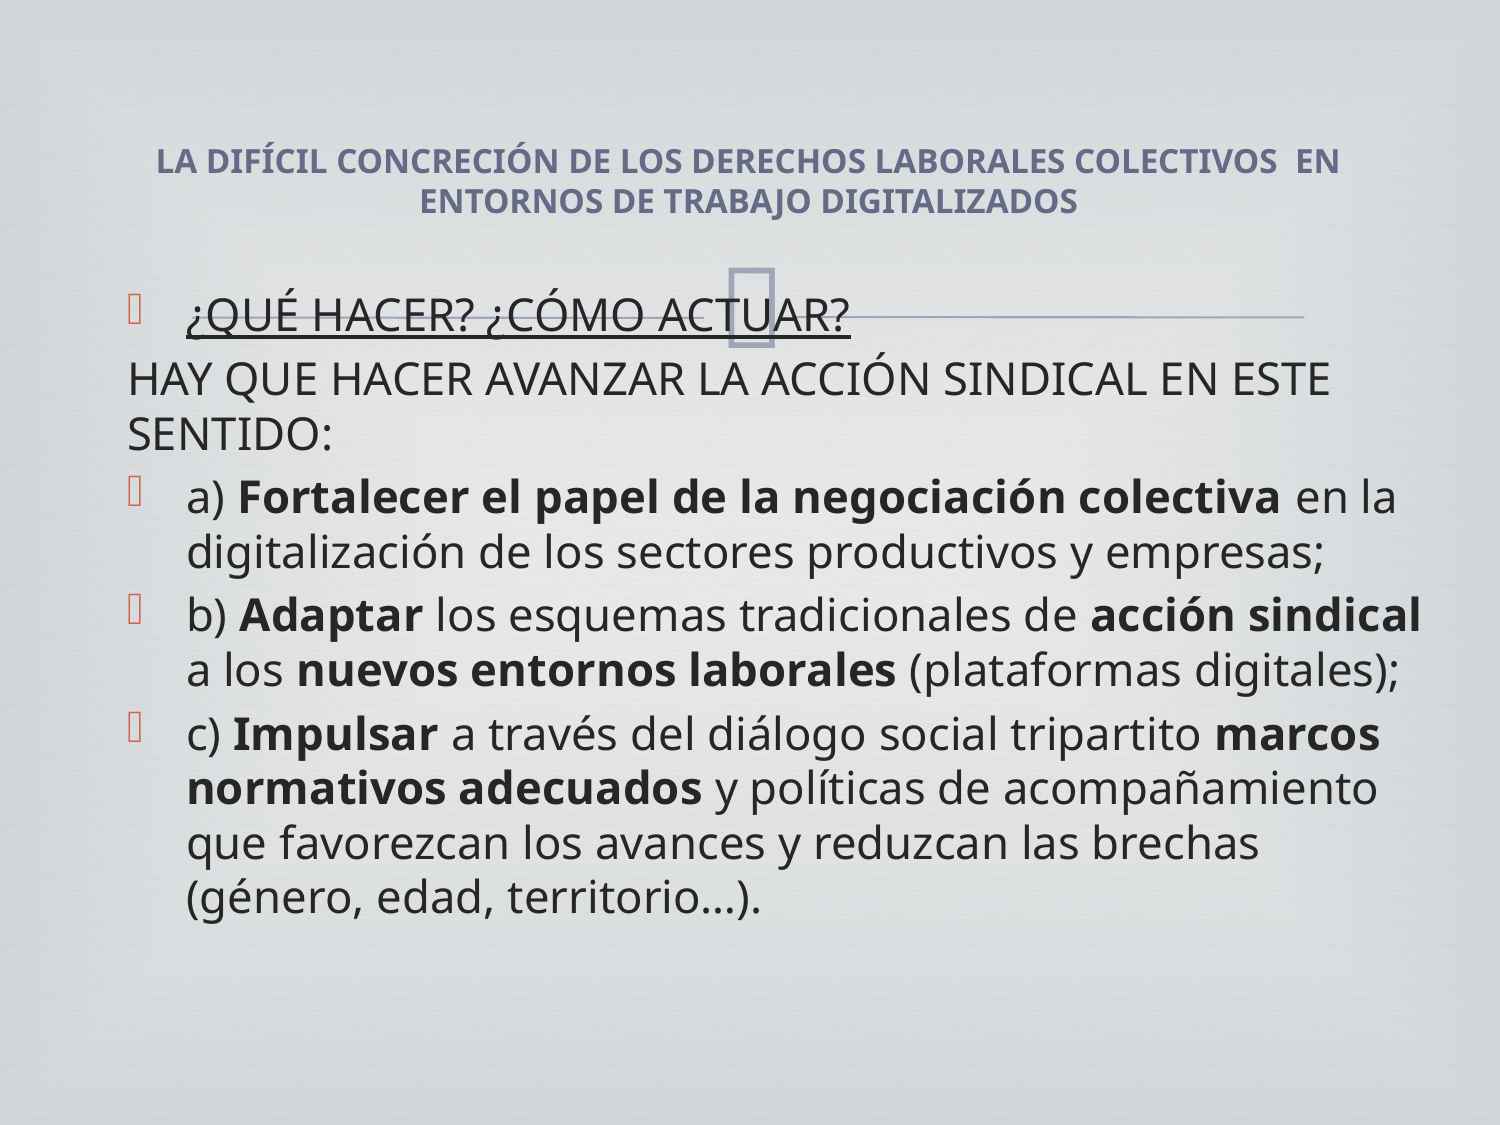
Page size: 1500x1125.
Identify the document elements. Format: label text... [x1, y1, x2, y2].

title LA DIFÍCIL CONCRECIÓN DE LOS DERECHOS LABORALES COLECTIVOS EN ENTORNOS DE TRABAJO DIGITALIZADOS [112, 93, 1386, 267]
list ¿QUÉ HACER? ¿CÓMO ACTUAR? HAY QUE HACER AVANZAR LA ACCIÓN SINDICAL EN ESTE SENTIDO: a) Fortalecer el papel de la negociación colectiva en la digitalización de los sectores productivos y empresas; b) Adaptar los esquemas tradicionales de acción sindical a los nuevos entornos laborales (plataformas digitales); c) Impulsar a través del diálogo social tripartito marcos normativos adecuados y políticas de acompañamiento que favorezcan los avances y reduzcan las brechas (género, edad, territorio…). [112, 278, 1447, 957]
